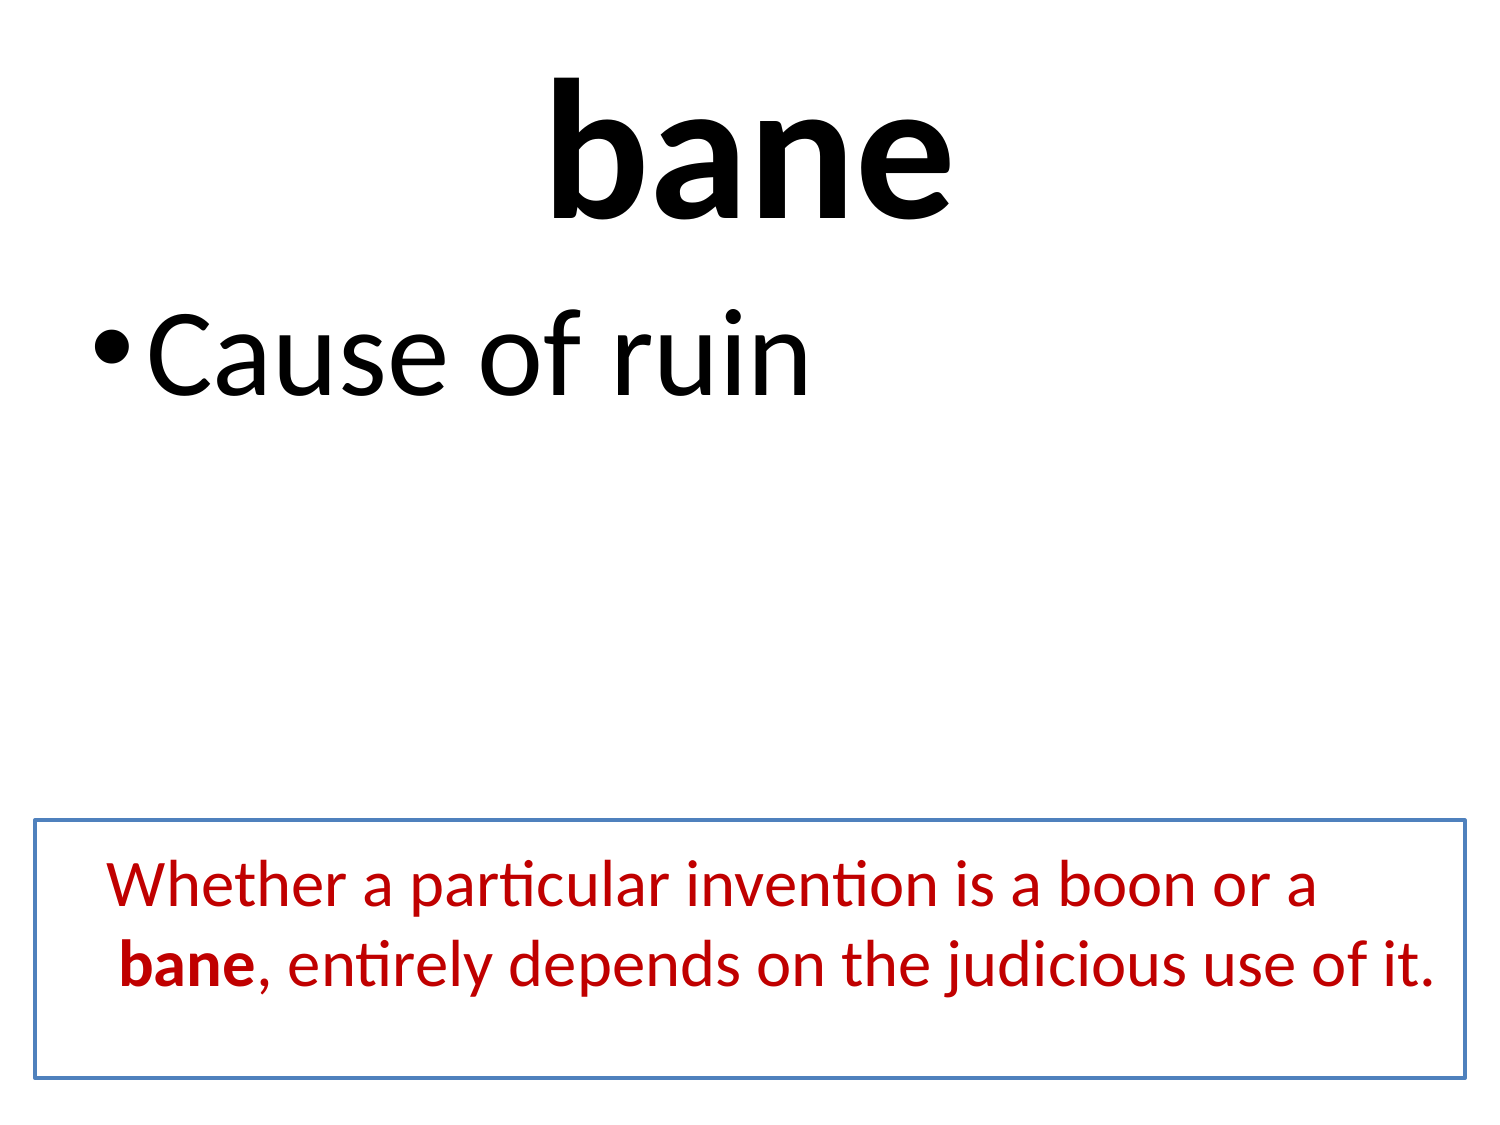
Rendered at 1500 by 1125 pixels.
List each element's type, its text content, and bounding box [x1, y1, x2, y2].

list Whether a particular invention is a boon or a bane, entirely depends on the judicious use of it. [46, 832, 1454, 1067]
title bane [75, 45, 1425, 233]
list Cause of ruin [75, 262, 1425, 832]
